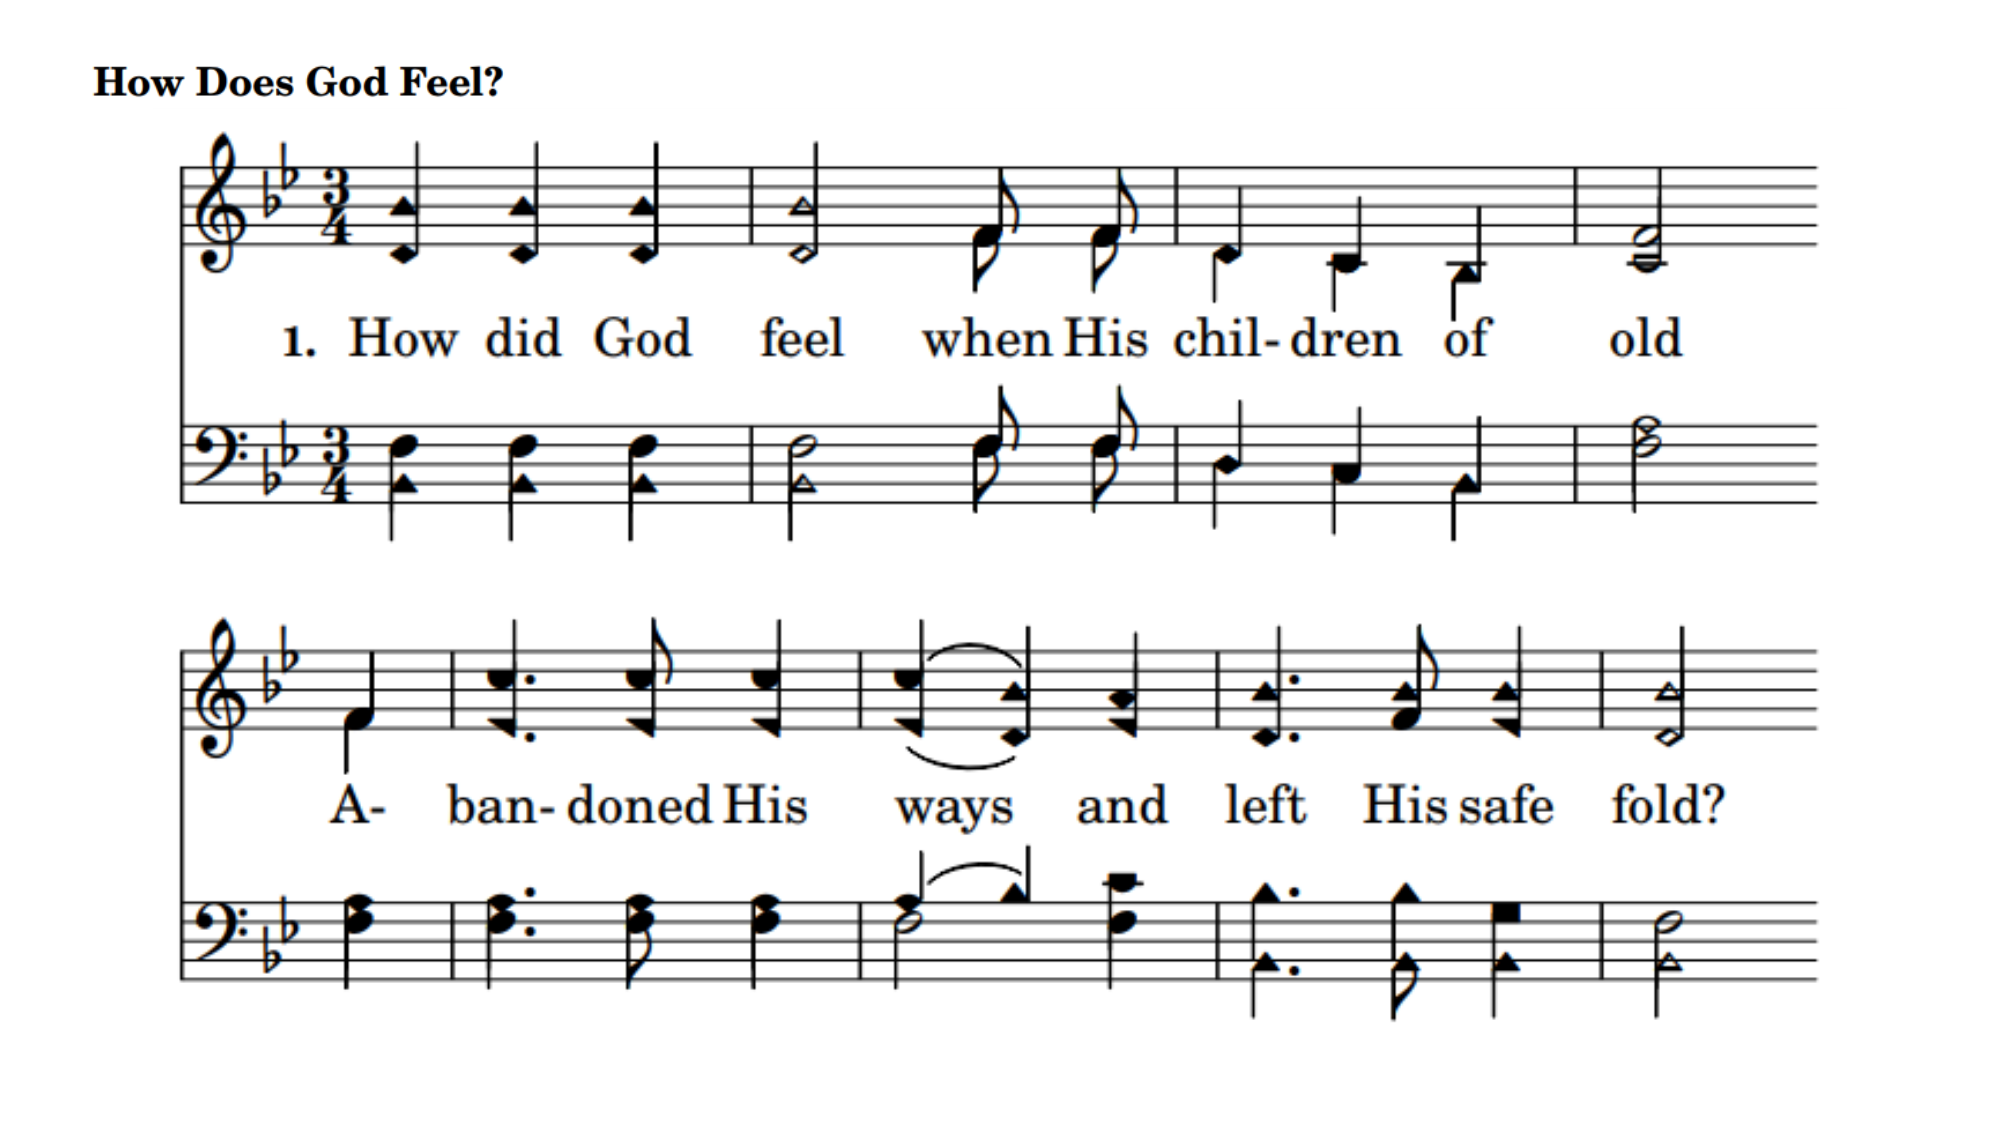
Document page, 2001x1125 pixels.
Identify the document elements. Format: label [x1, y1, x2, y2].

picture [74, 37, 1847, 1051]
